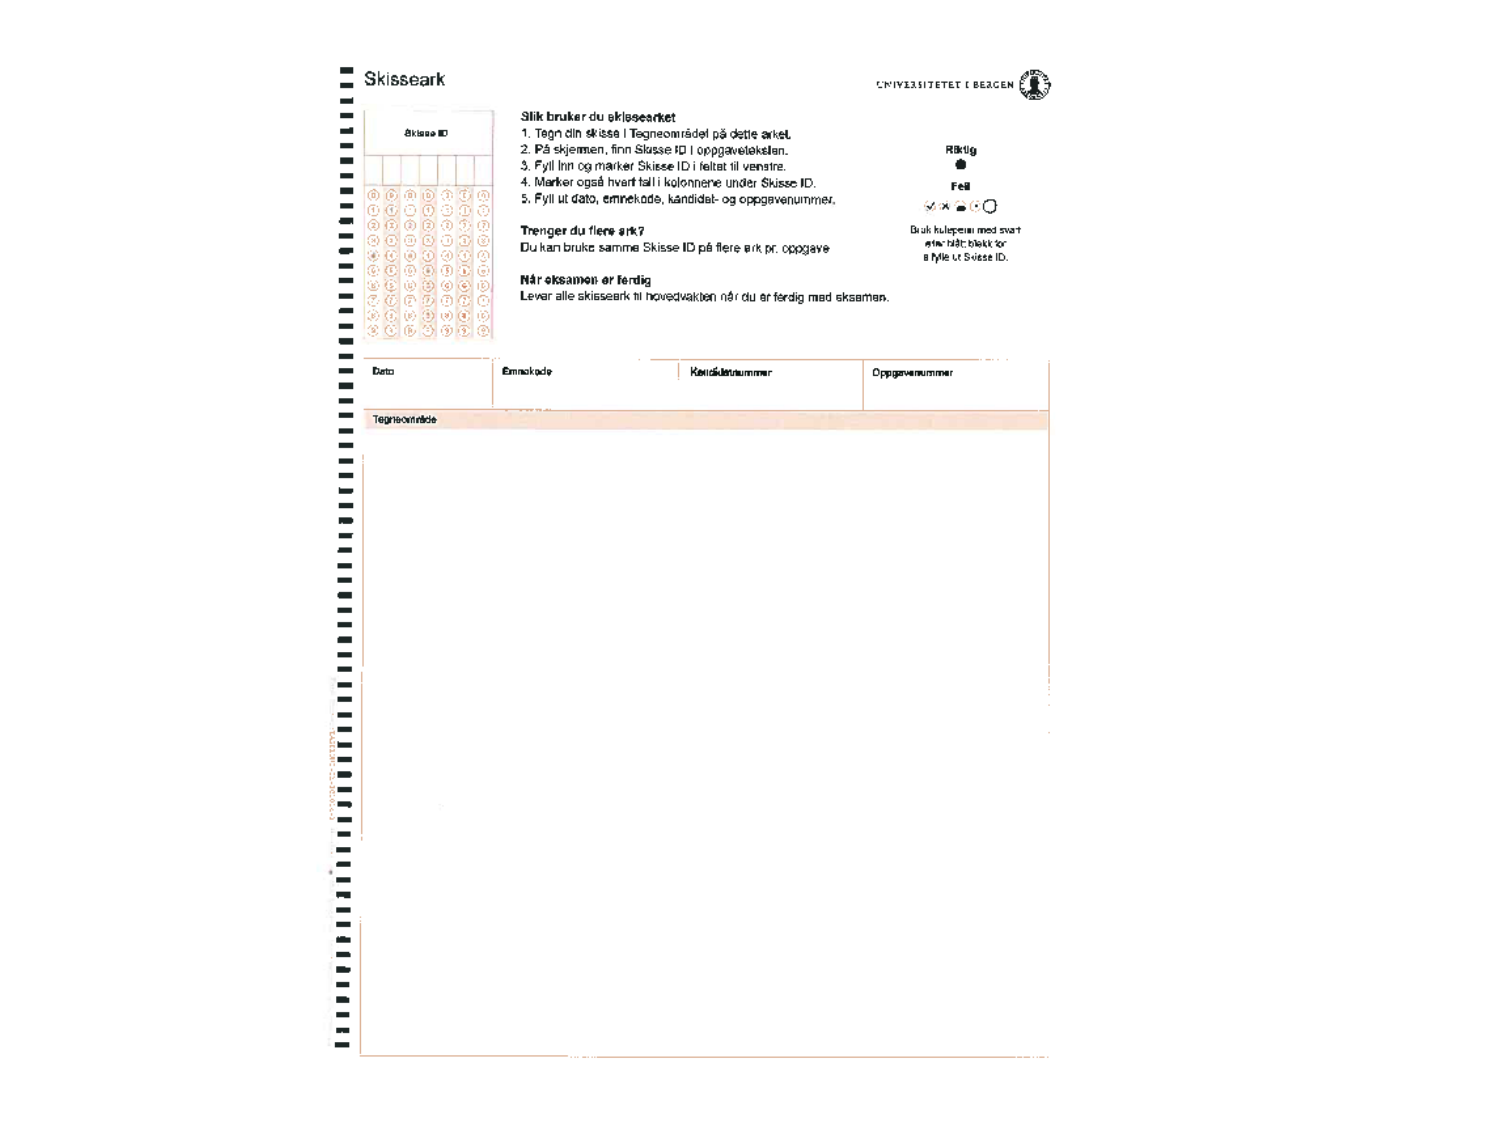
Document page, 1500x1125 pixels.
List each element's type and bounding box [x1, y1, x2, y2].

text_box [300, 11, 1080, 1113]
